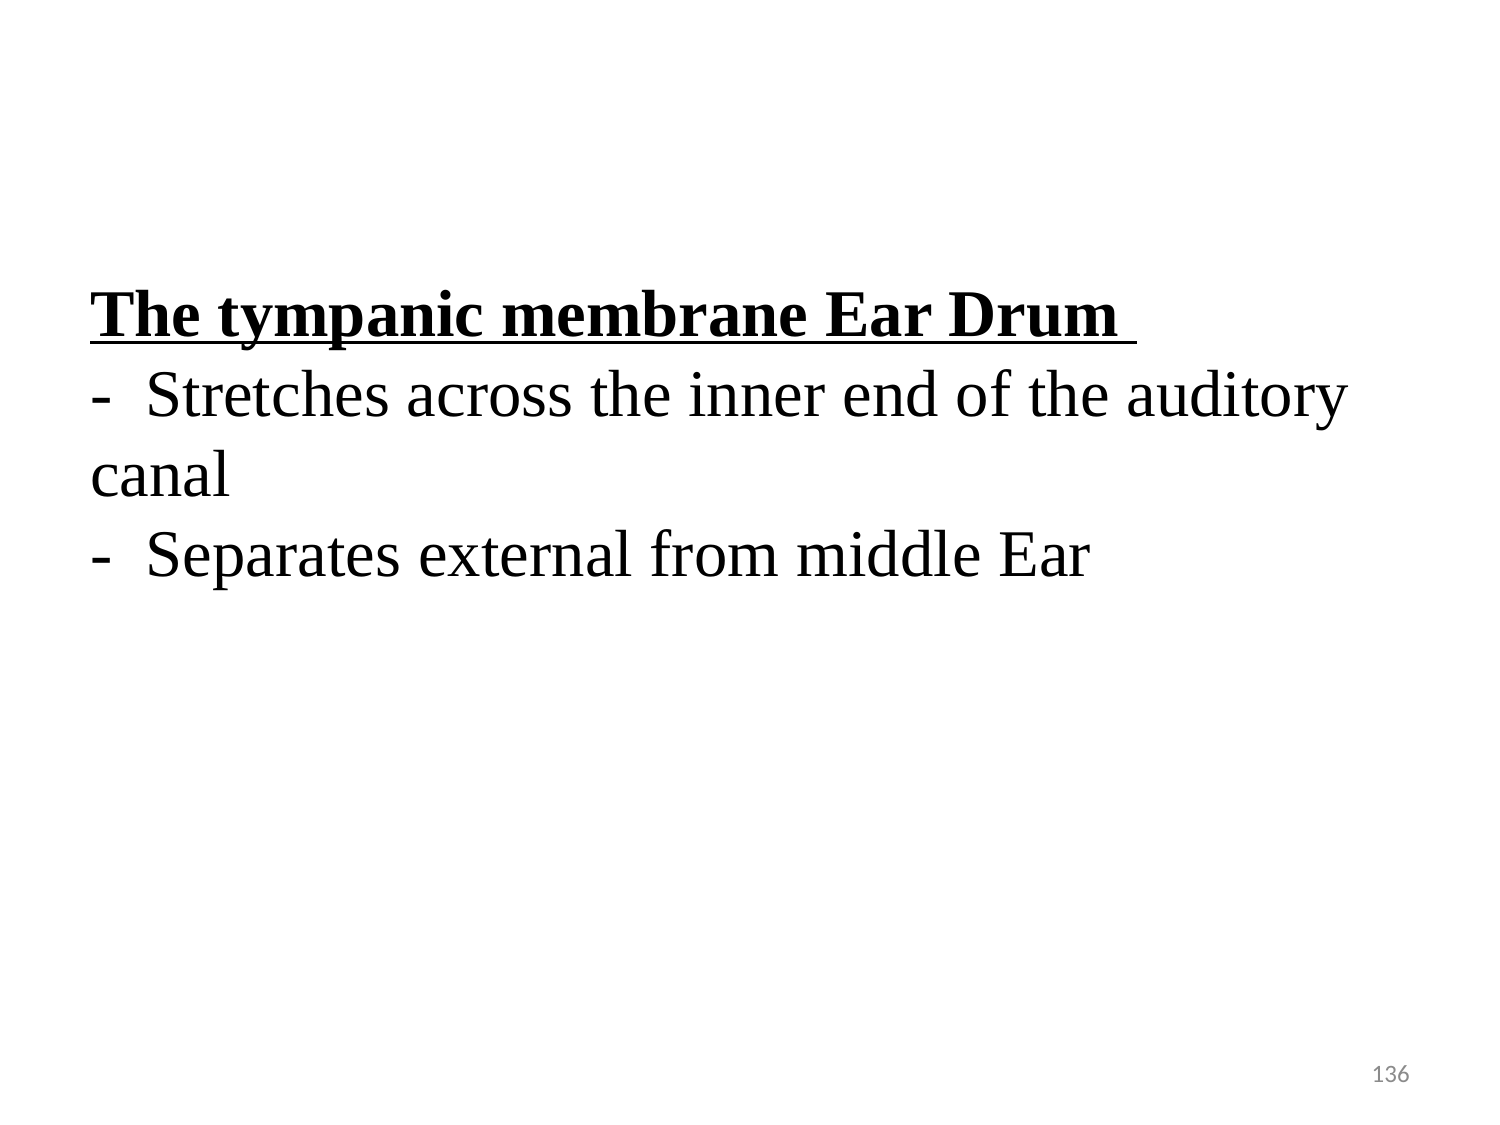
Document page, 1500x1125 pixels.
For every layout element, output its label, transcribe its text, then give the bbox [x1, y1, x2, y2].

list The tympanic membrane Ear Drum - Stretches across the inner end of the auditory canal - Separates external from middle Ear [75, 262, 1425, 1005]
slide_number 136 [1074, 1042, 1425, 1103]
